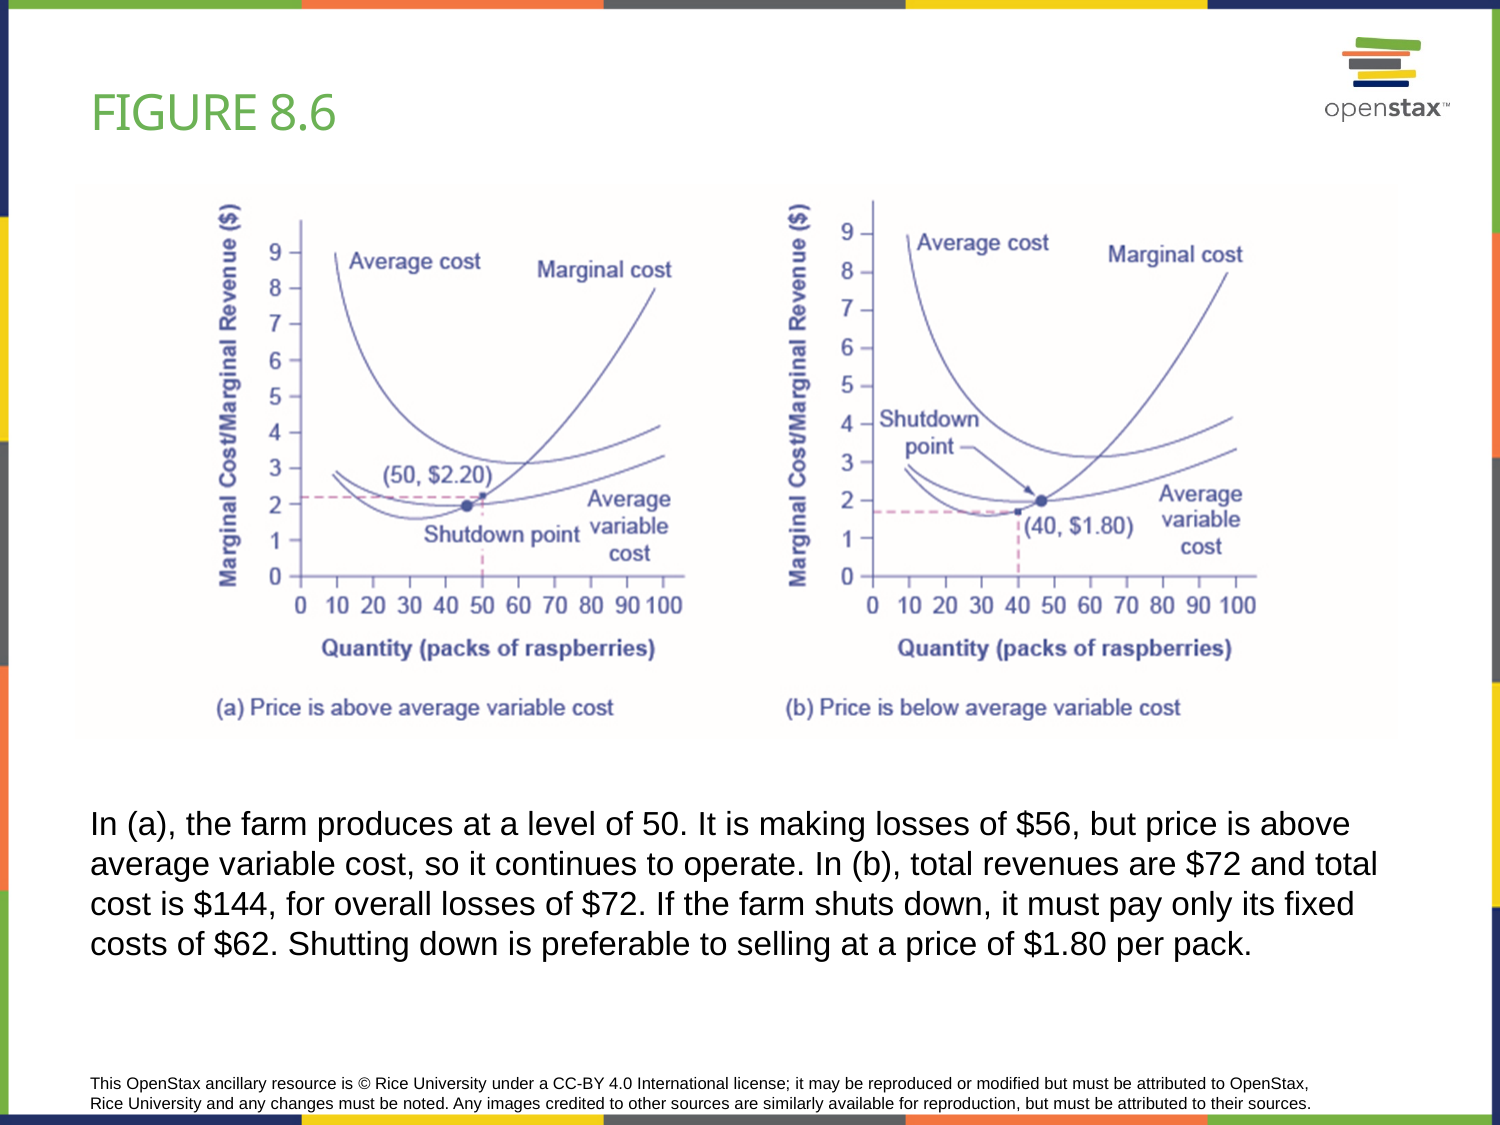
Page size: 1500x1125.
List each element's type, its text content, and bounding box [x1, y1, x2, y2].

picture [0, 0, 1500, 1125]
list In (a), the farm produces at a level of 50. It is making losses of $56, but price is above average variable cost, so it continues to operate. In (b), total revenues are $72 and total cost is $144, for overall losses of $72. If the farm shuts down, it must pay only its fixed costs of $62. Shutting down is preferable to selling at a price of $1.80 per pack. [74, 794, 1398, 987]
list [74, 183, 1399, 739]
title Figure 8.6 [75, 39, 1398, 148]
footer This OpenStax ancillary resource is © Rice University under a CC-BY 4.0 International license; it may be reproduced or modified but must be attributed to OpenStax, Rice University and any changes must be noted. Any images credited to other sources are similarly available for reproduction, but must be attributed to their sources. [75, 1065, 1345, 1112]
